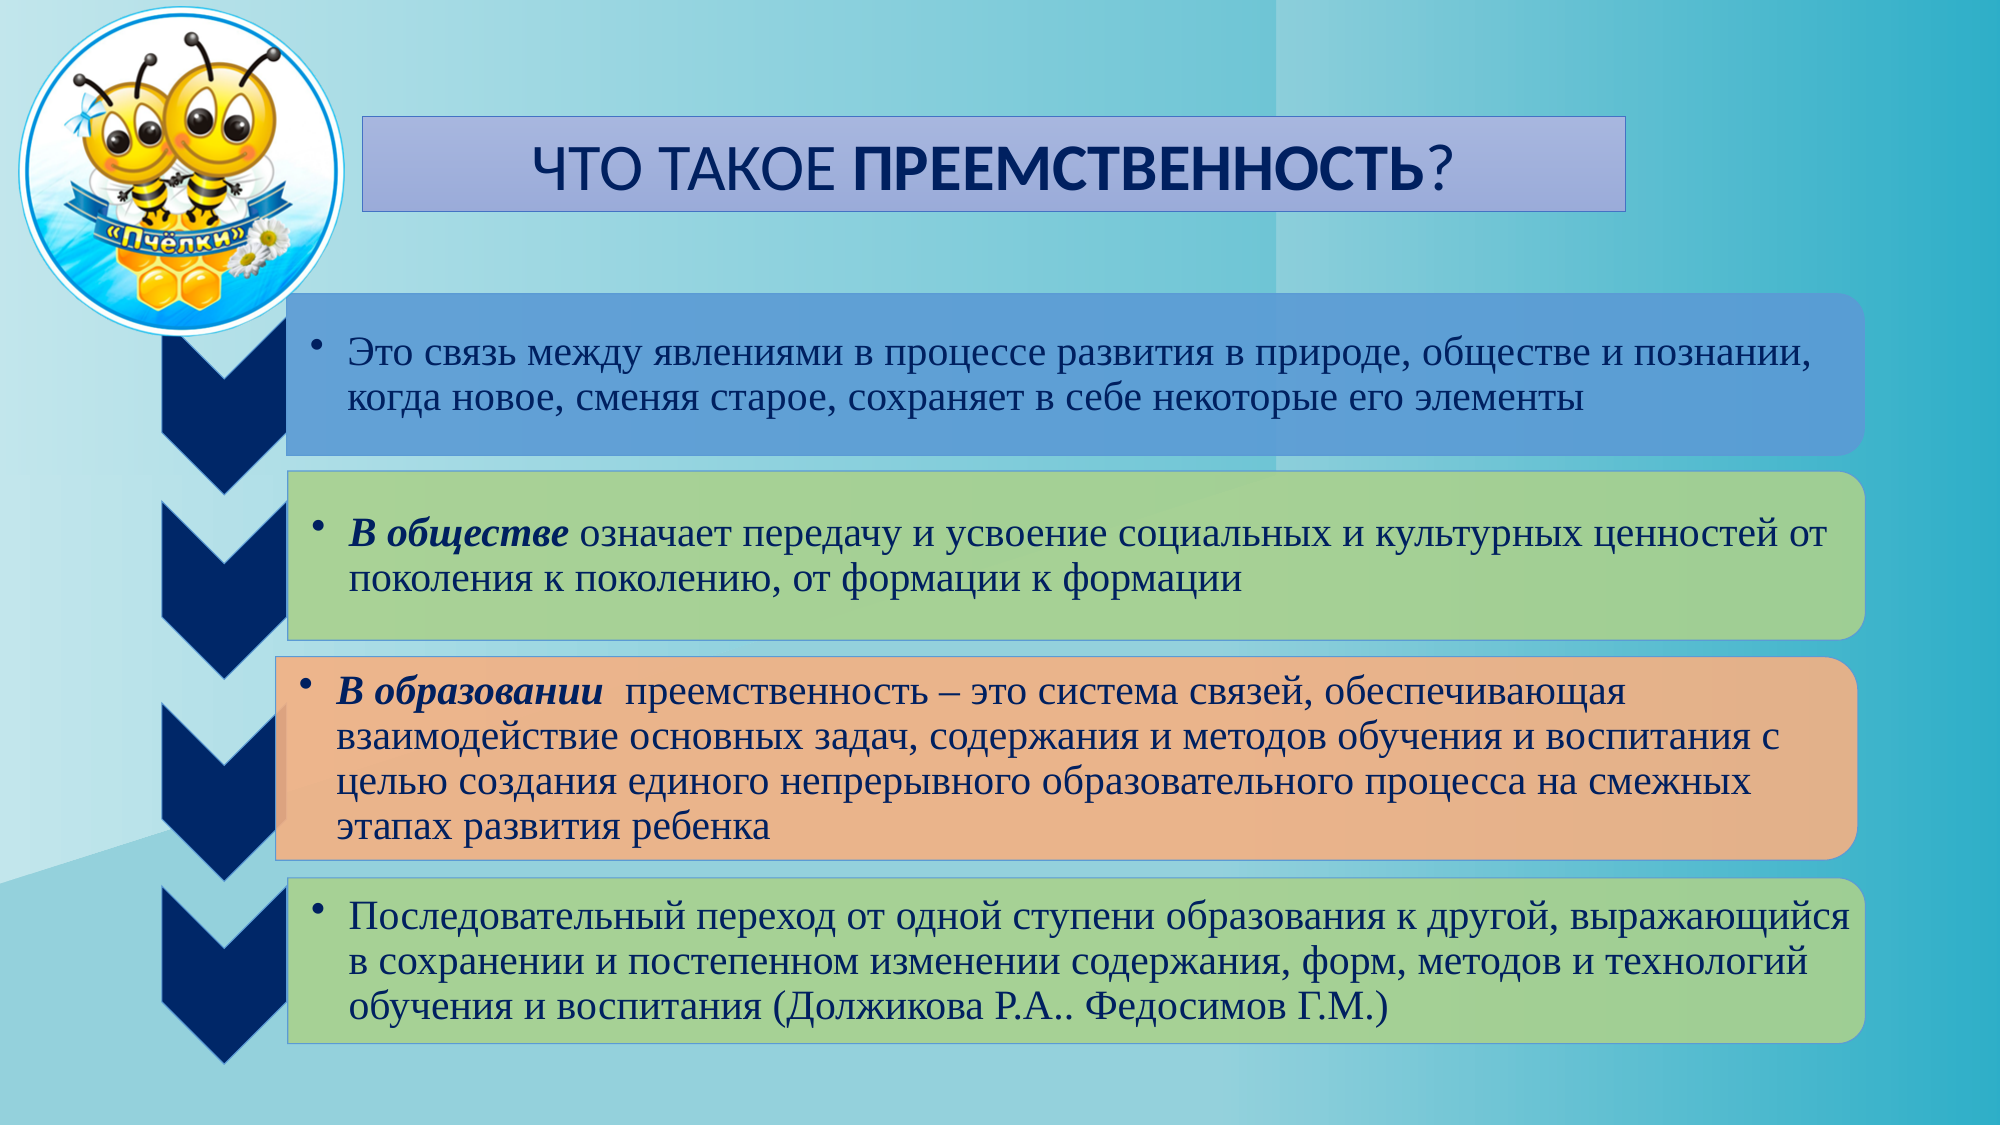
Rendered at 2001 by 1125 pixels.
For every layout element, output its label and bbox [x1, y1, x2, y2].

picture [18, 6, 345, 337]
text_box [0, 0, 2000, 1125]
text_box [162, 293, 1866, 1065]
